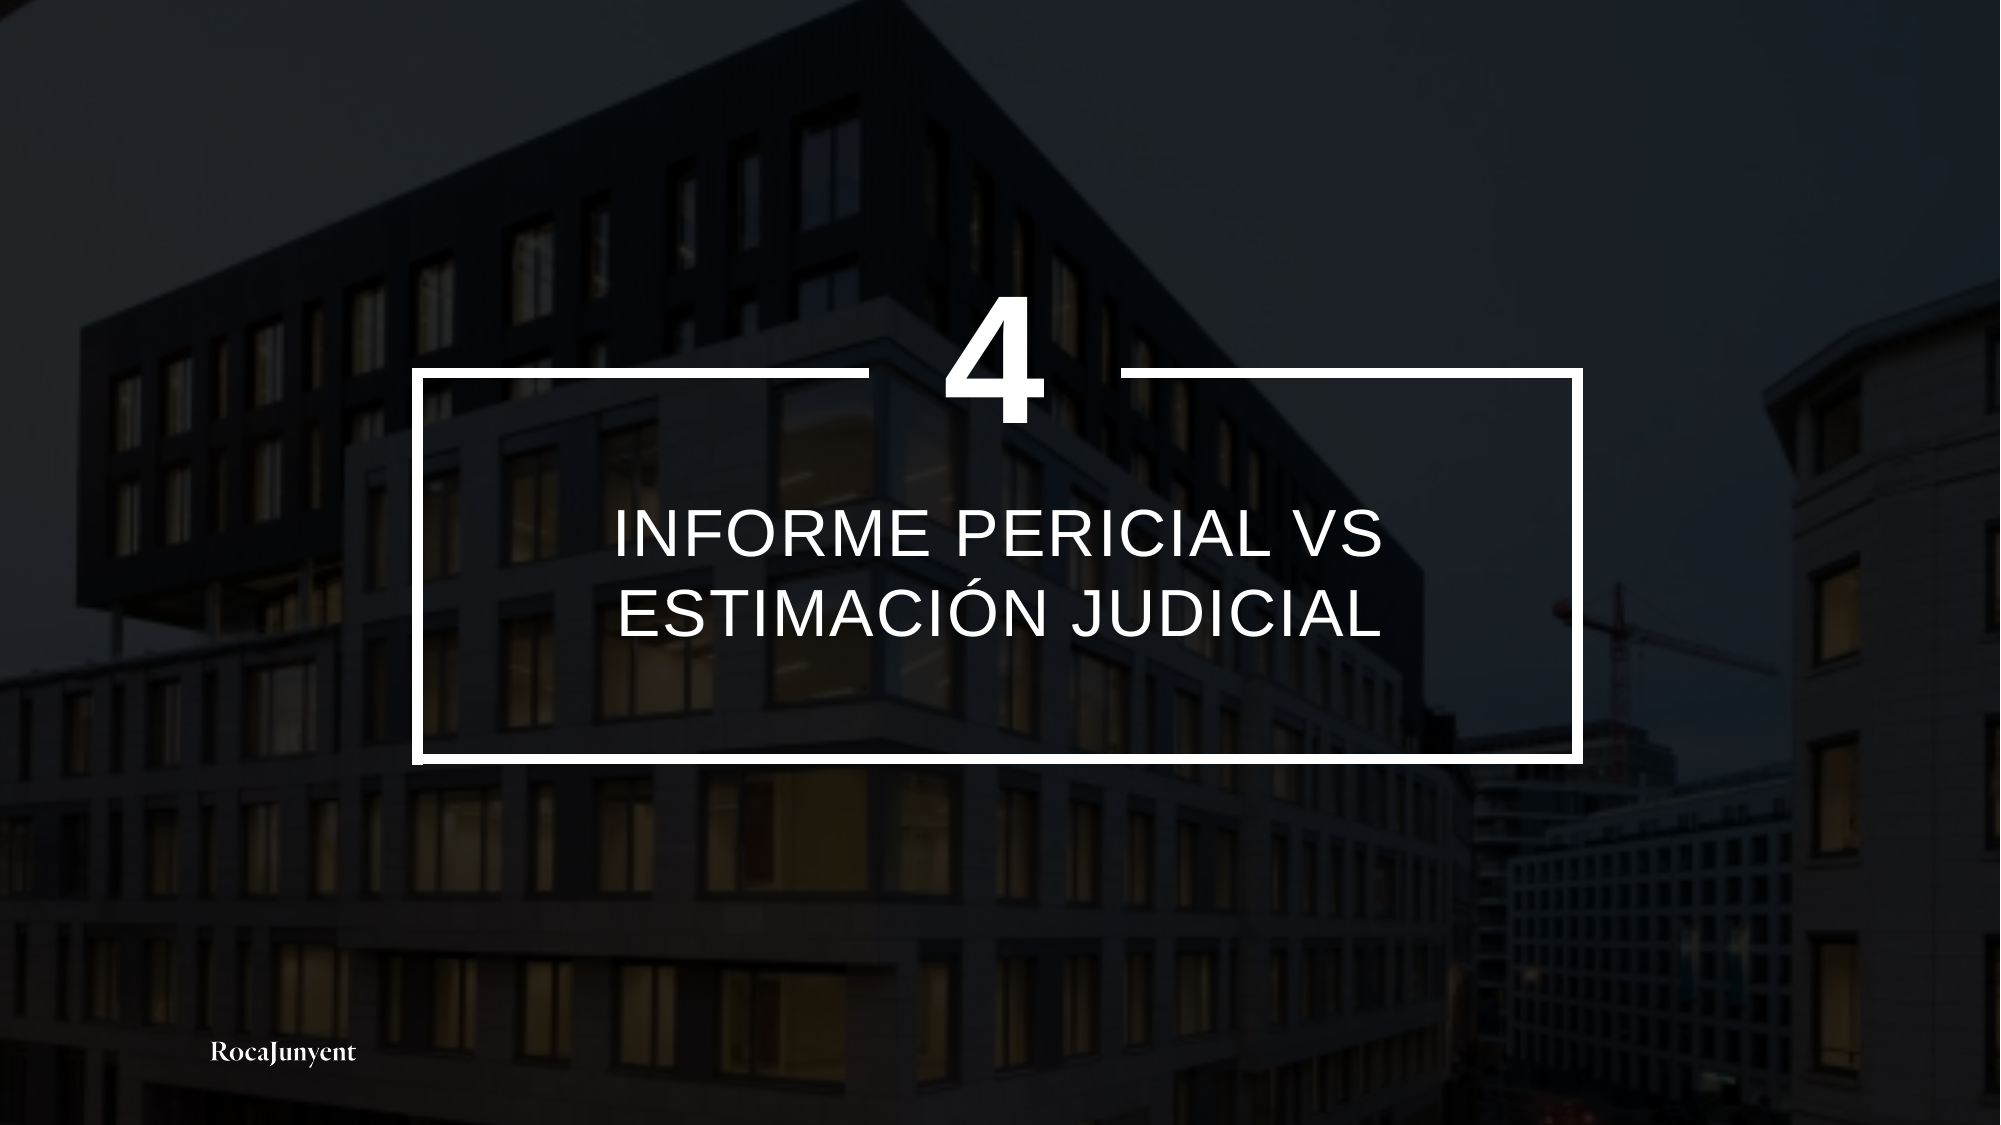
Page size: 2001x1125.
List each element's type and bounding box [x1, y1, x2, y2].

picture [0, 0, 2000, 1125]
text_box [412, 233, 1583, 765]
